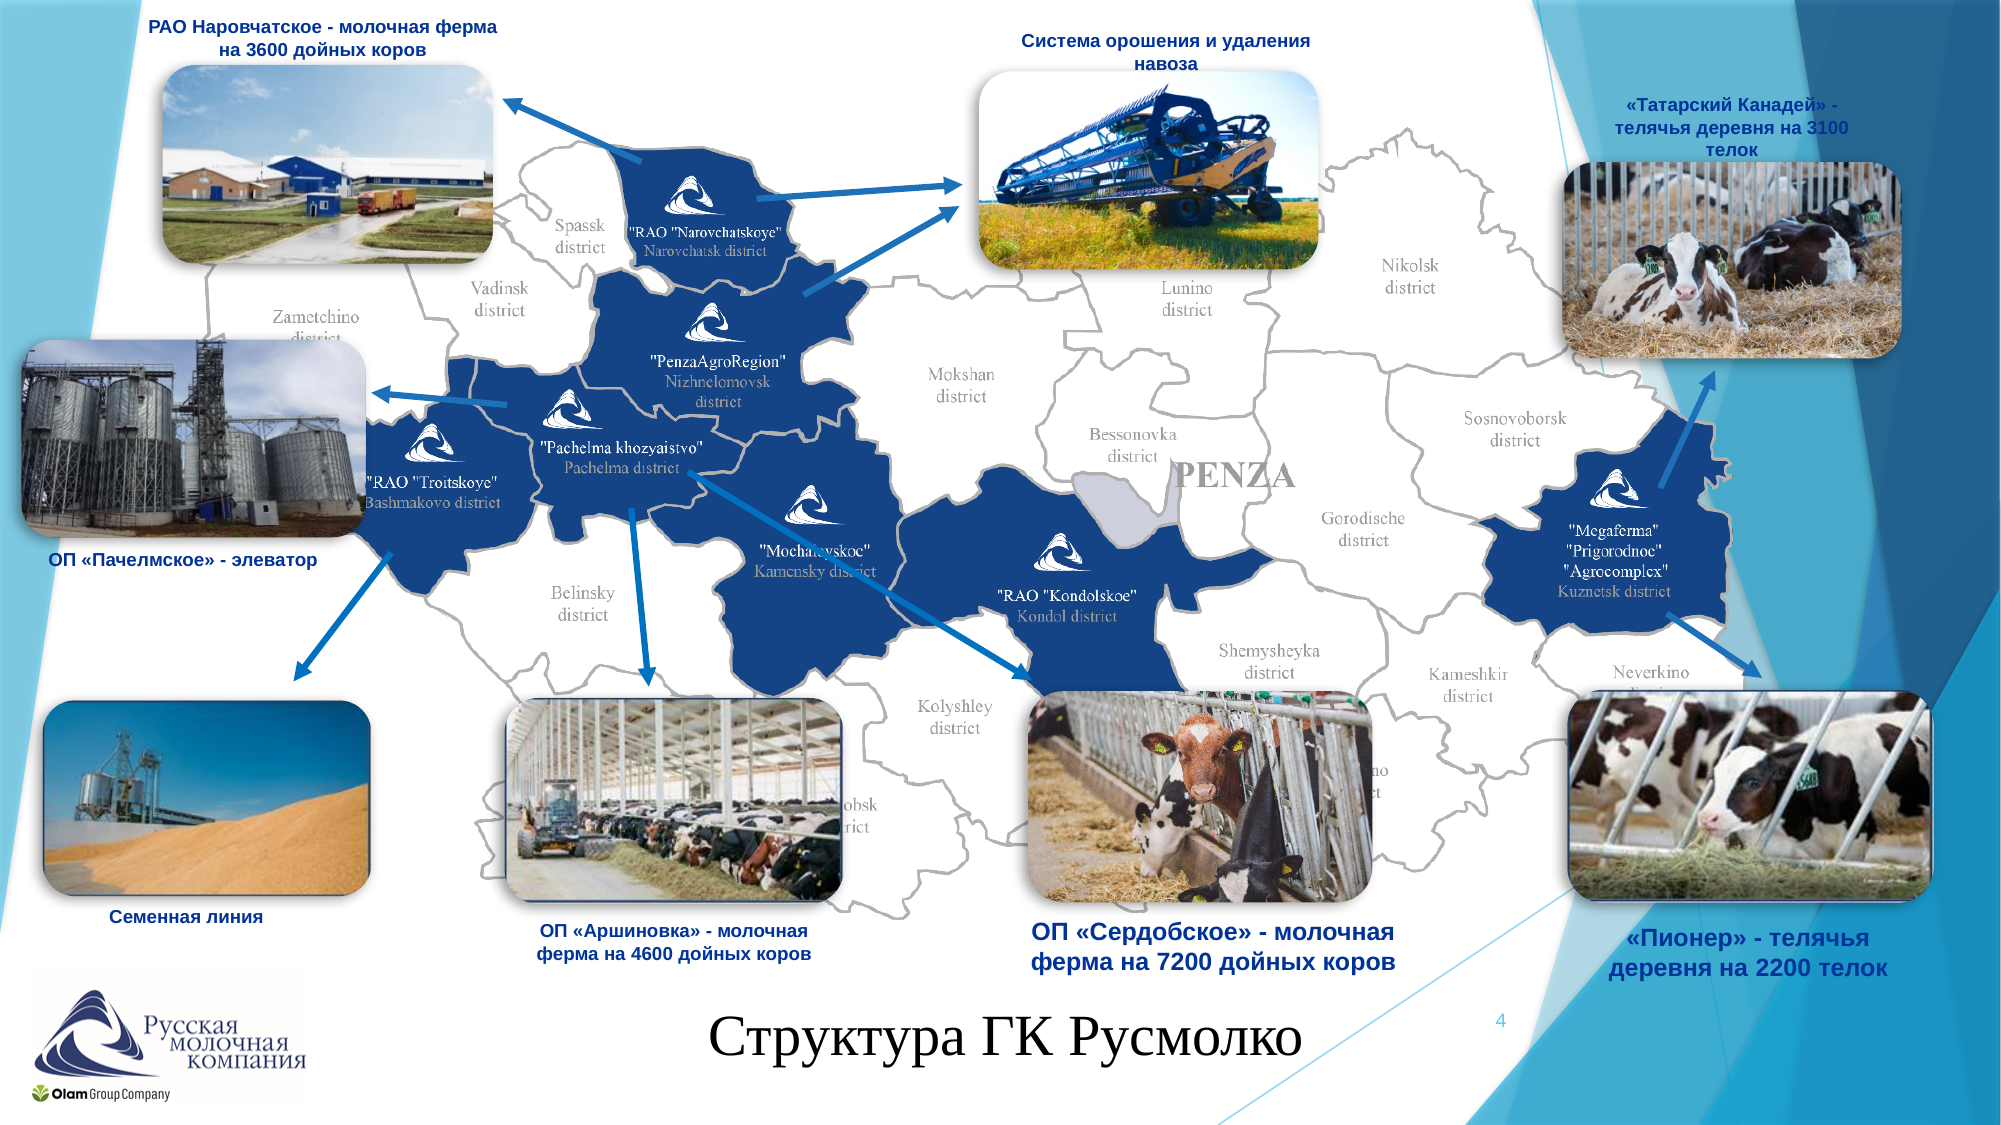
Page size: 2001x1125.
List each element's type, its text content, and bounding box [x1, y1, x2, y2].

text_box [502, 98, 563, 126]
text_box [1751, 665, 1763, 679]
text_box ОП «Сердобское» - молочная ферма на 7200 дойных коров [1008, 928, 1419, 989]
picture [31, 966, 306, 1103]
text_box ОП «Пачелмское» - элеватор [26, 546, 185, 578]
picture [20, 64, 1935, 920]
text_box РАО Наровчатское - молочная ферма на 3600 дойных коров [131, 7, 515, 68]
text_box Семенная линия [26, 896, 347, 935]
text_box ОП «Аршиновка» - молочная ферма на 4600 дойных коров [521, 928, 827, 972]
text_box Система орошения и удаления навоза [1006, 21, 1326, 82]
text_box «Татарский Канадей» - телячья деревня на 3100 телок [1571, 85, 1893, 160]
text_box Структура ГК Русмолко [495, 989, 1518, 1075]
text_box «Пионер» - телячья деревня на 2200 телок [1565, 914, 1932, 990]
slide_number 4 [1409, 991, 1522, 1051]
